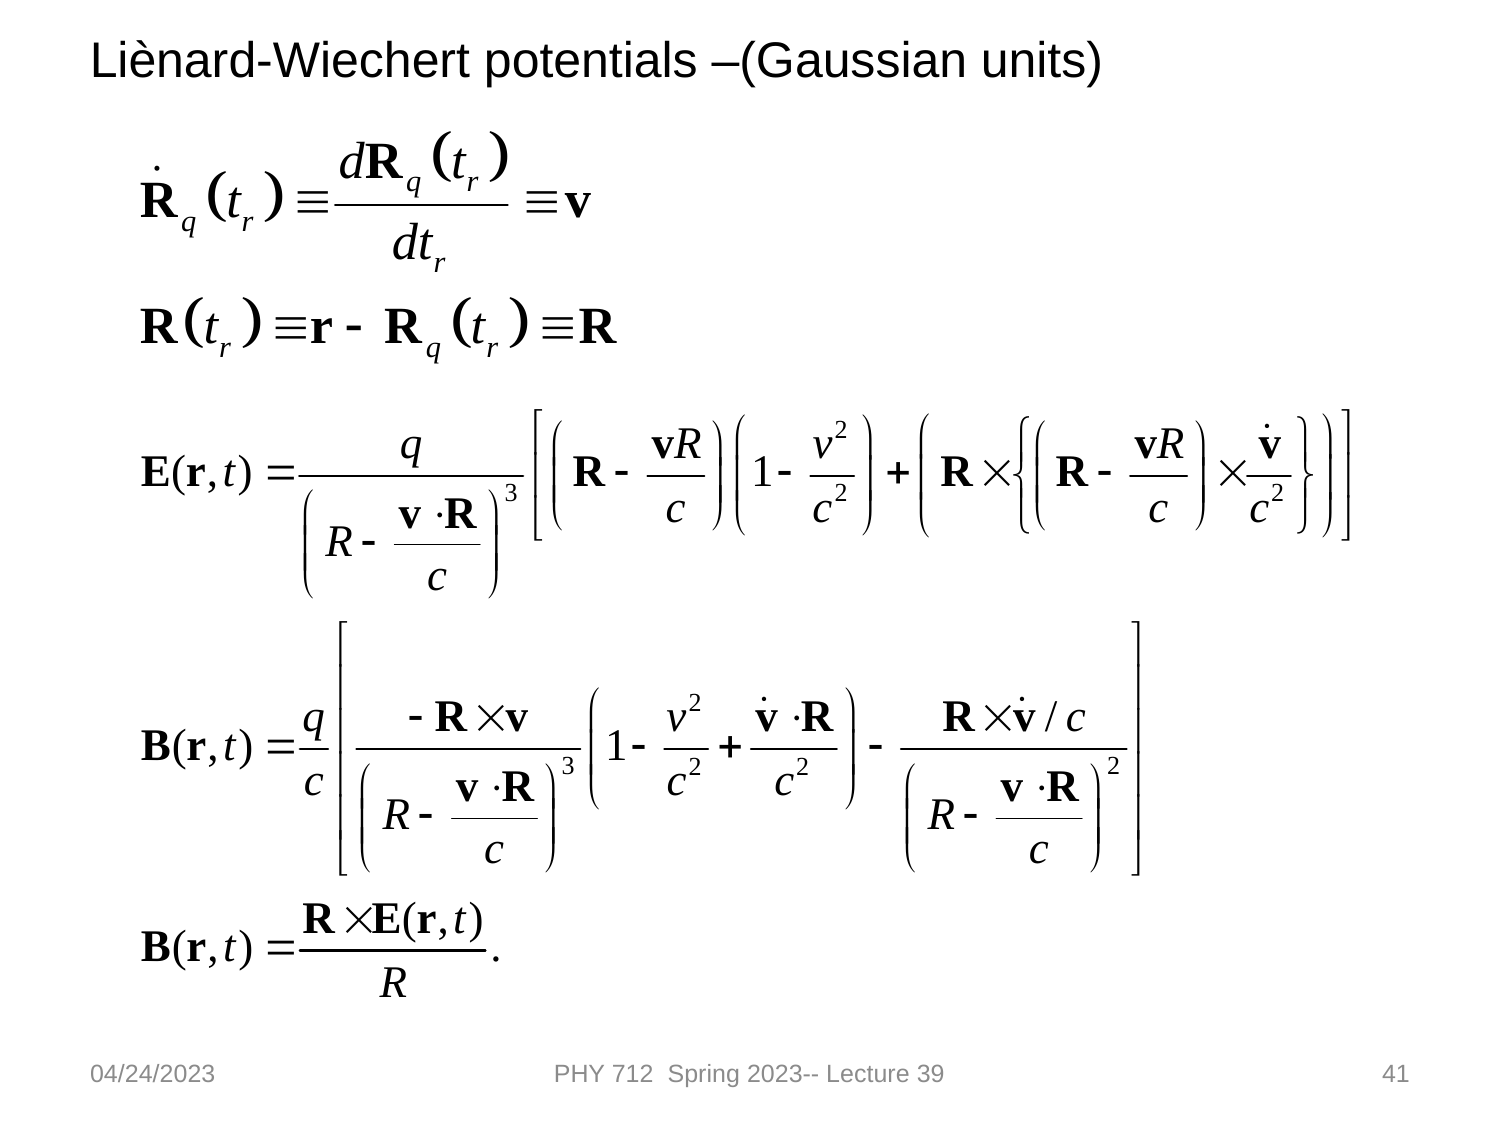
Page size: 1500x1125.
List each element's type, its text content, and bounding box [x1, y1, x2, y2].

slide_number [75, 1042, 425, 1103]
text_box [134, 399, 1366, 1005]
footer PHY 712 Spring 2023-- Lecture 39 [512, 1042, 988, 1103]
text_box Liènard-Wiechert potentials –(Gaussian units) [74, 20, 1488, 96]
slide_number 41 [1074, 1042, 1425, 1103]
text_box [134, 124, 624, 373]
